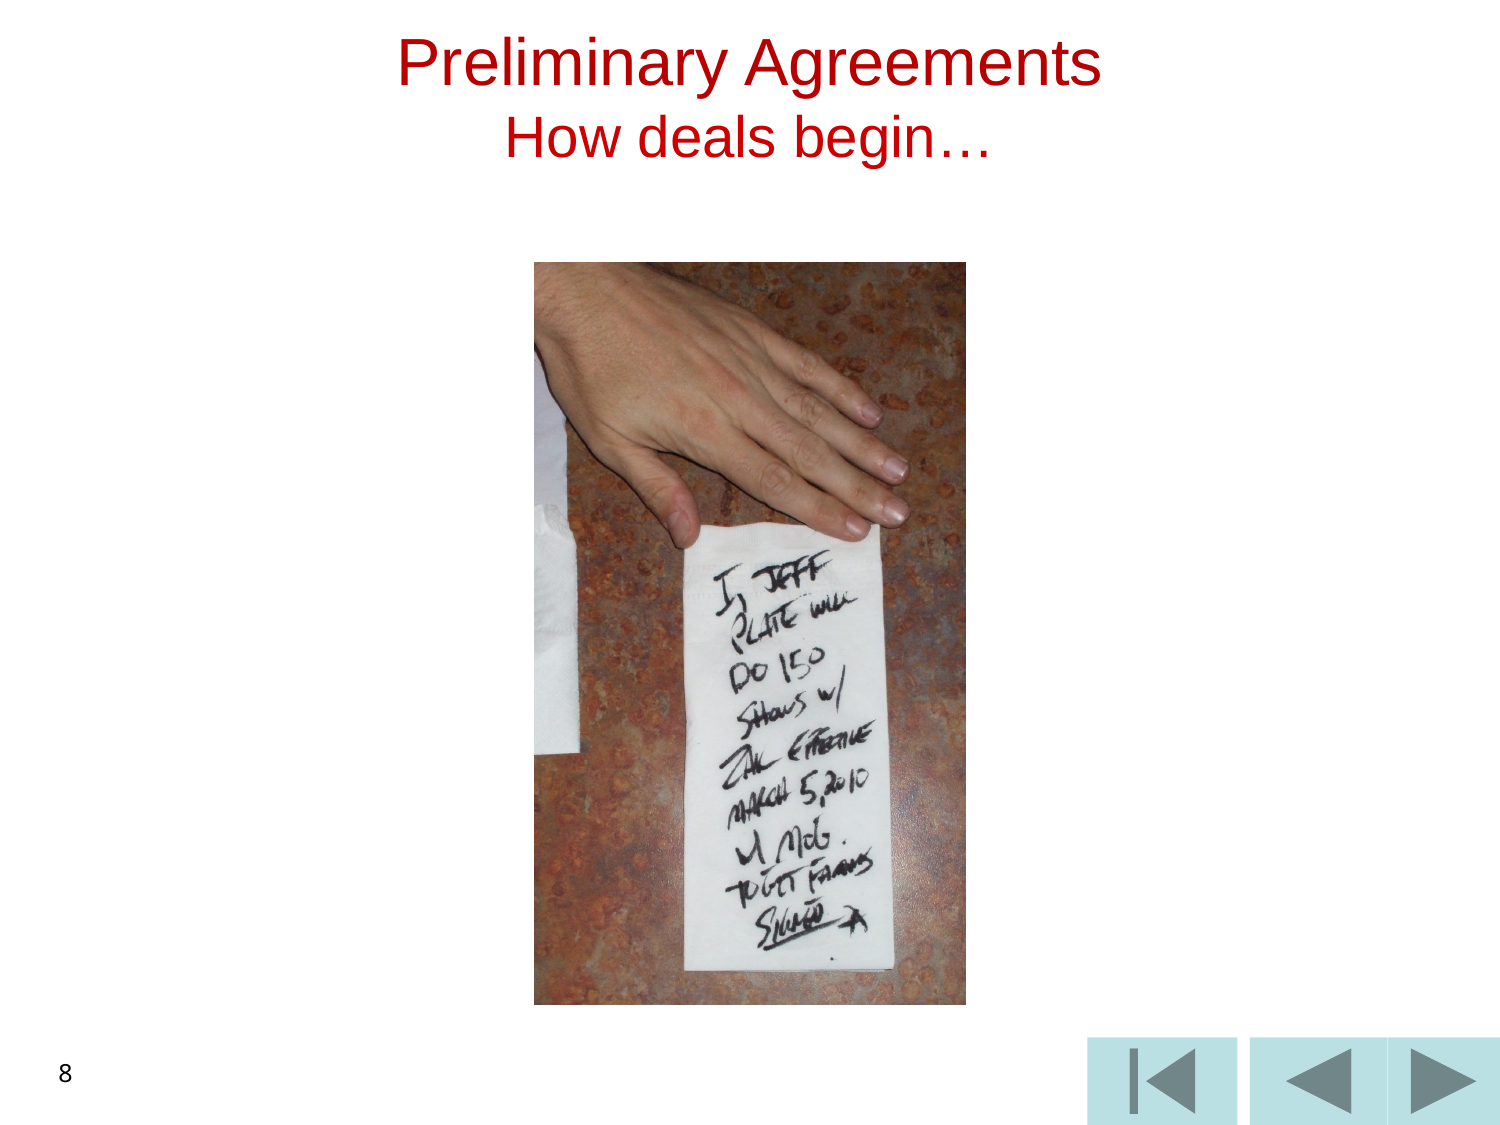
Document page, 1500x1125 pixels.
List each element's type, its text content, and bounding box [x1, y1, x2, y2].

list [534, 262, 966, 1006]
slide_number 8 [0, 1049, 88, 1125]
title Preliminary Agreements How deals begin… [0, 0, 1500, 188]
